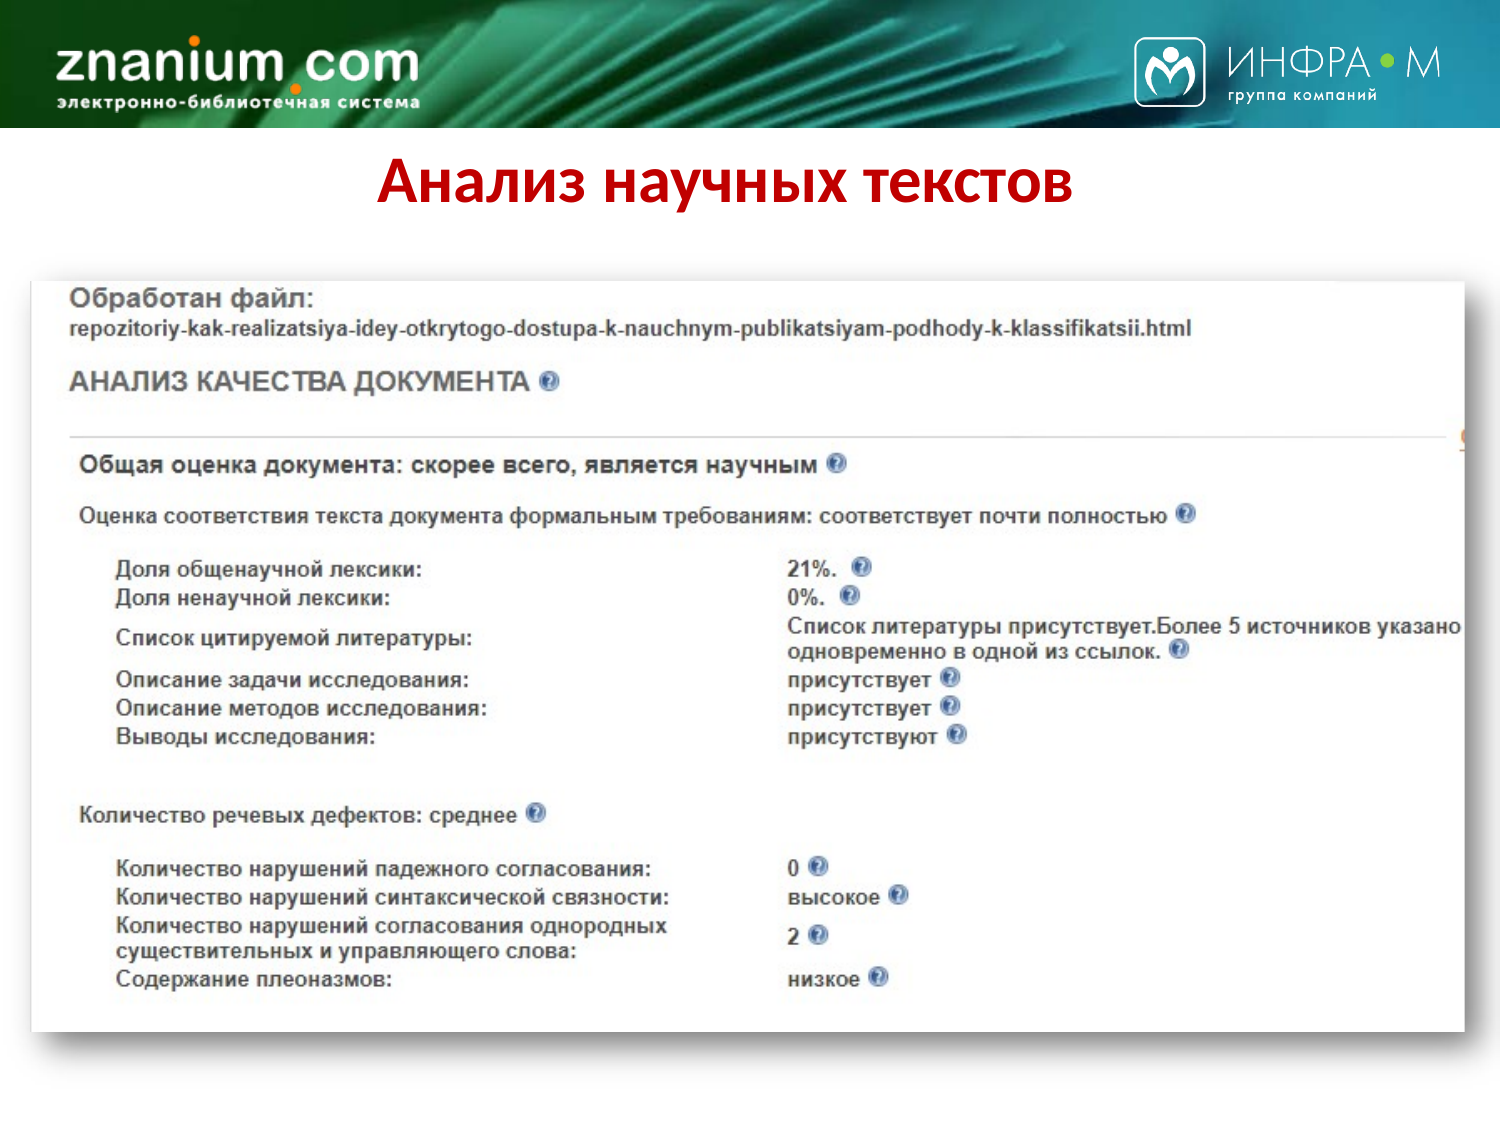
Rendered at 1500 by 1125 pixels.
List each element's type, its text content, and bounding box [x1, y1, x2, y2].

text_box [55, 35, 420, 113]
text_box [0, 249, 1500, 1096]
picture [0, 0, 1500, 128]
title Анализ научных текстов [375, 134, 1252, 325]
text_box [30, 281, 1465, 1032]
